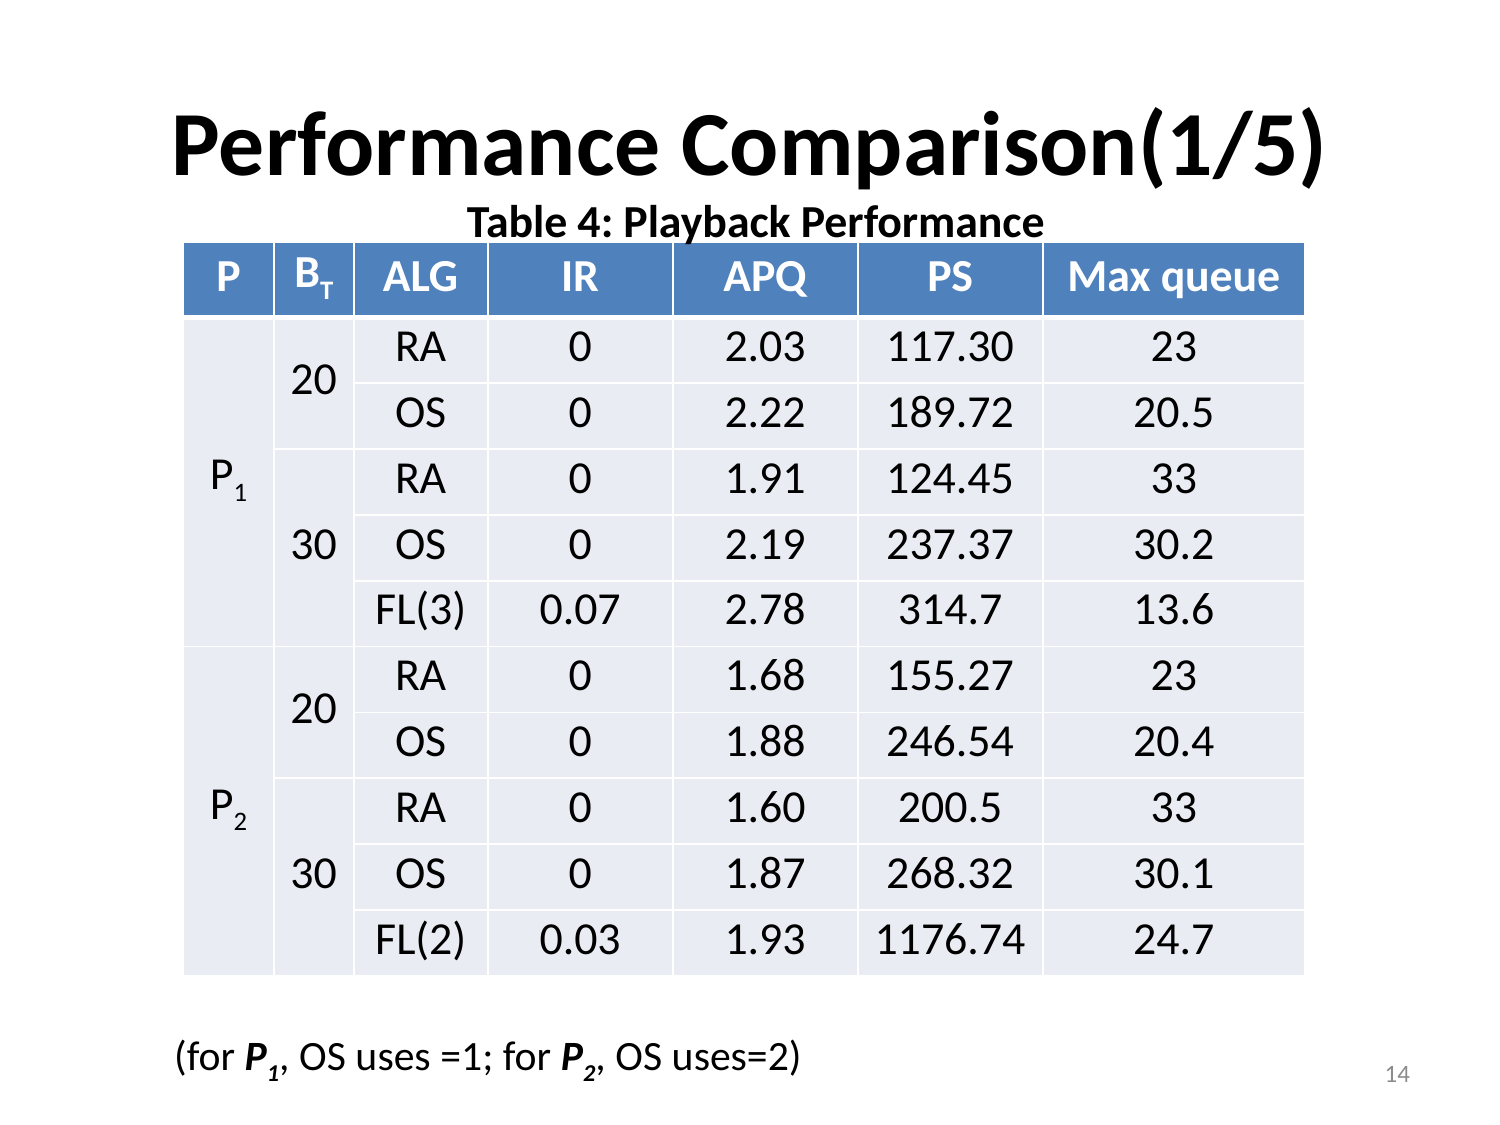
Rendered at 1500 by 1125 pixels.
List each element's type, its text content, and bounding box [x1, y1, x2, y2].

table_cell 0 [489, 384, 672, 448]
table_cell 23 [1044, 320, 1304, 382]
table_cell RA [355, 320, 487, 382]
table_cell 0 [489, 516, 672, 580]
table_cell 124.45 [859, 450, 1042, 514]
table_cell 0 [489, 320, 672, 382]
table_cell 0 [489, 713, 672, 777]
table_cell 0 [489, 845, 672, 909]
table_header IR [489, 255, 672, 315]
table_cell OS [355, 713, 487, 777]
table_cell OS [355, 516, 487, 580]
table_cell 2.22 [674, 384, 857, 448]
table_cell FL(3) [355, 582, 487, 646]
table_cell 33 [1044, 450, 1304, 514]
table_cell 2.03 [674, 320, 857, 382]
table_cell RA [355, 647, 487, 712]
table_cell 1176.74 [859, 911, 1042, 975]
table_cell 23 [1044, 647, 1304, 712]
table_header APQ [674, 255, 857, 315]
table_cell 0.03 [489, 911, 672, 975]
table_cell 2.19 [674, 516, 857, 580]
table_cell 2.78 [674, 582, 857, 646]
table_cell FL(2) [355, 911, 487, 975]
table_cell 200.5 [859, 779, 1042, 843]
table_cell 24.7 [1044, 911, 1304, 975]
table_cell 268.32 [859, 845, 1042, 909]
table_cell 0 [489, 779, 672, 843]
table_cell 1.87 [674, 845, 857, 909]
table_cell 237.37 [859, 516, 1042, 580]
table_cell 189.72 [859, 384, 1042, 448]
table_cell 20 [275, 320, 353, 448]
table_cell 246.54 [859, 713, 1042, 777]
table_cell P2 [184, 647, 273, 975]
table_cell 30 [275, 779, 353, 975]
table_cell 20.4 [1044, 713, 1304, 777]
table_cell 33 [1044, 779, 1304, 843]
slide_number 14 [1074, 1042, 1425, 1103]
table_cell 30.1 [1044, 845, 1304, 909]
table_cell 13.6 [1044, 582, 1304, 646]
table_cell 1.60 [674, 779, 857, 843]
table_header P [184, 255, 273, 315]
table_cell RA [355, 779, 487, 843]
table_cell 1.88 [674, 713, 857, 777]
table_cell 1.68 [674, 647, 857, 712]
table_cell RA [355, 450, 487, 514]
table_cell 155.27 [859, 647, 1042, 712]
table_cell OS [355, 384, 487, 448]
text_box Table 4: Playback Performance [171, 184, 1341, 255]
table_cell 20.5 [1044, 384, 1304, 448]
table_header PS [859, 255, 1042, 315]
table_cell 1.91 [674, 450, 857, 514]
table_cell P1 [184, 320, 273, 646]
table_header Max queue [1044, 255, 1304, 315]
table_cell 0.07 [489, 582, 672, 646]
table_cell OS [355, 845, 487, 909]
table_cell 314.7 [859, 582, 1042, 646]
table_cell 20 [275, 647, 353, 777]
table_header ALG [355, 255, 487, 315]
table_cell 0 [489, 450, 672, 514]
table_cell 1.93 [674, 911, 857, 975]
table_cell 30 [275, 450, 353, 646]
title Performance Comparison(1/5) [75, 45, 1425, 233]
table_cell 30.2 [1044, 516, 1304, 580]
table_cell 117.30 [859, 320, 1042, 382]
table_header BT [275, 255, 353, 315]
table_cell 0 [489, 647, 672, 712]
